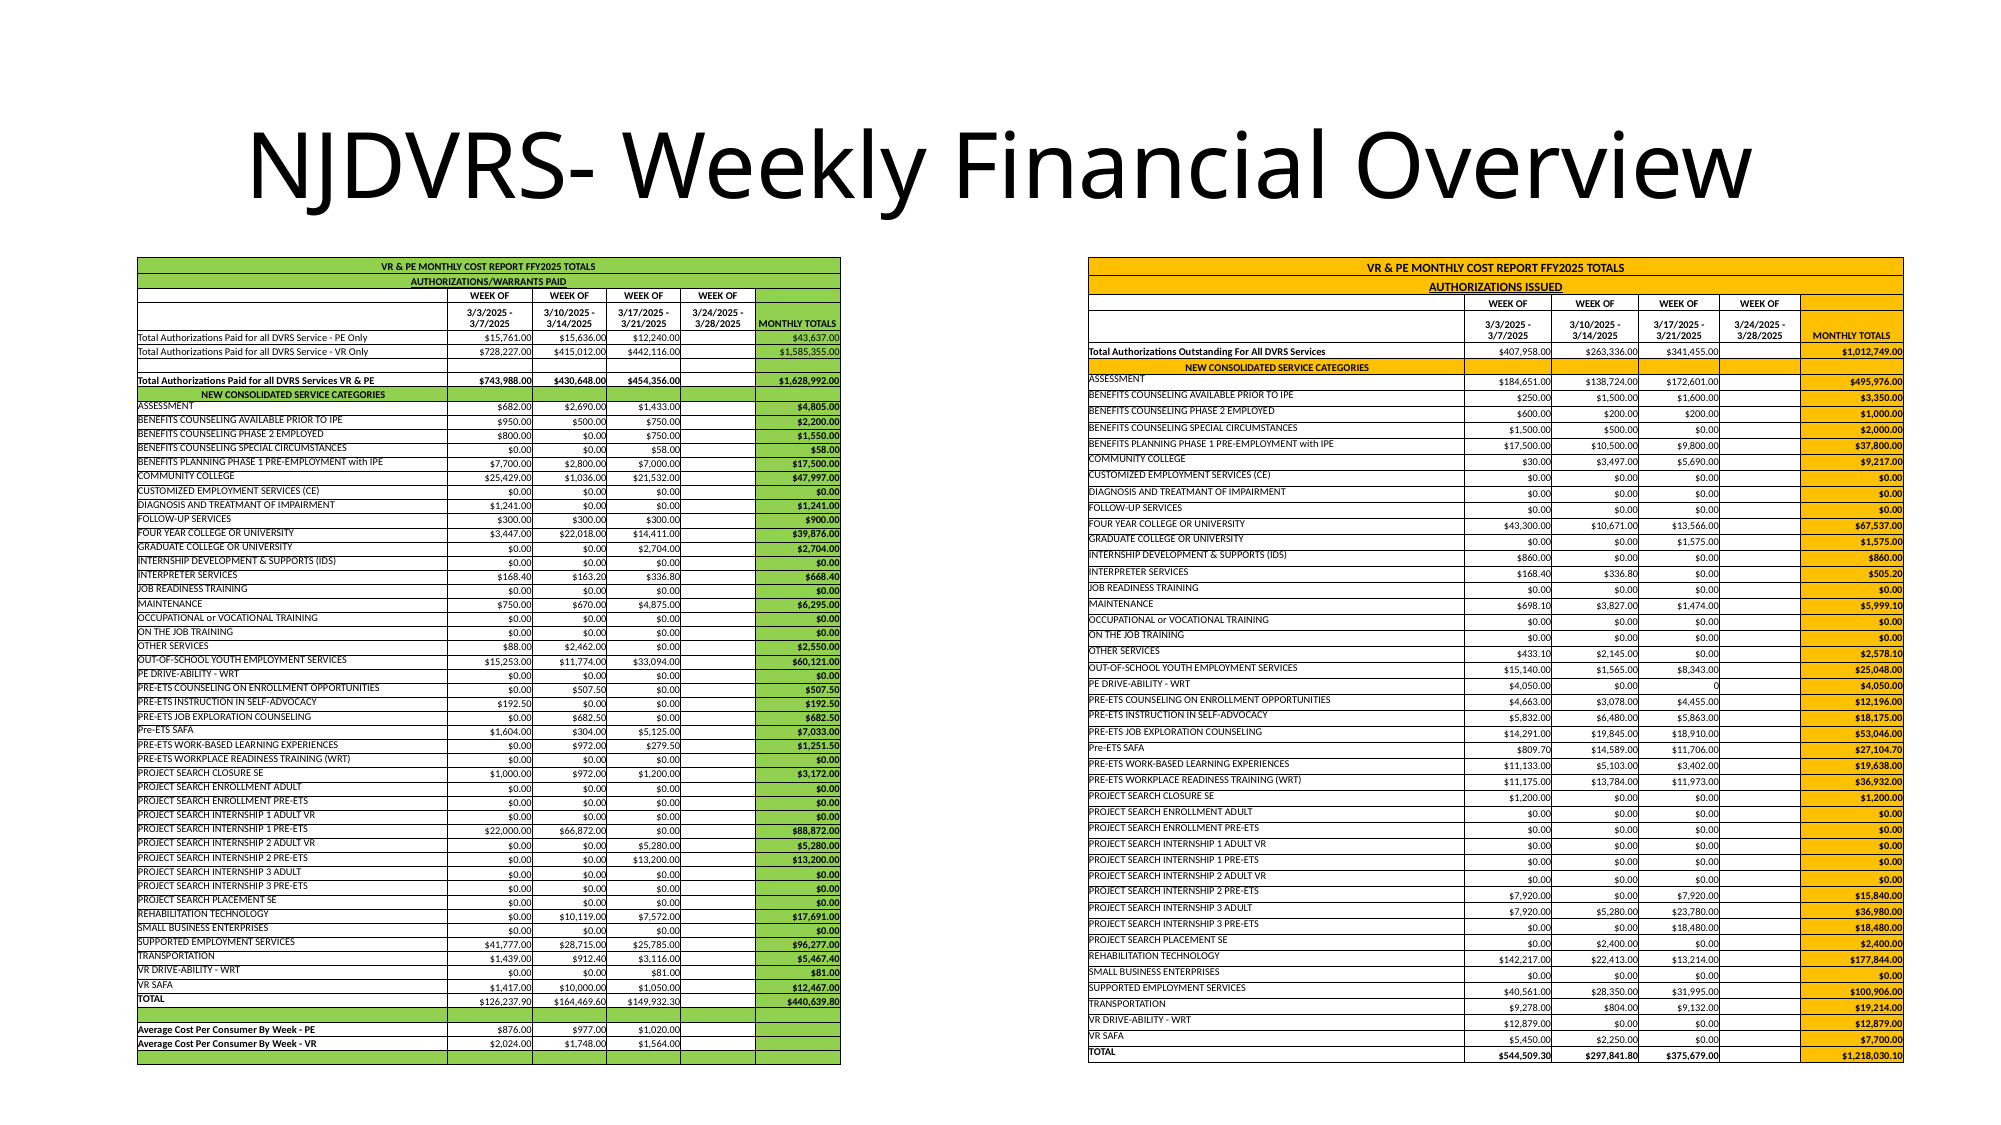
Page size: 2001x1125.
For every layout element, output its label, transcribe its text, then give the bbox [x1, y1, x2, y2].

table_cell $0.00 [1552, 887, 1638, 902]
table_cell $5,103.00 [1552, 759, 1638, 774]
table_cell $60,121.00 [756, 656, 840, 669]
table_cell $36,980.00 [1801, 903, 1903, 918]
table_cell $0.00 [756, 924, 840, 937]
table_cell $2,024.00 [448, 1037, 532, 1050]
table_cell $1,474.00 [1639, 599, 1719, 614]
table_cell $9,132.00 [1639, 999, 1719, 1014]
table_cell $454,356.00 [607, 373, 680, 386]
table_cell [607, 387, 680, 401]
table_cell $0.00 [1552, 631, 1638, 646]
table_cell ASSESSMENT [138, 402, 447, 415]
table_cell PROJECT SEARCH INTERNSHIP 2 PRE-ETS [1089, 887, 1464, 902]
table_cell $670.00 [533, 599, 606, 612]
table_cell $0.00 [607, 486, 680, 499]
table_cell $11,706.00 [1639, 743, 1719, 758]
table_cell [1720, 935, 1800, 950]
table_cell [681, 557, 755, 570]
table_cell $0.00 [533, 783, 606, 796]
table_cell $3,172.00 [756, 768, 840, 782]
table_cell $0.00 [448, 486, 532, 499]
table_cell Average Cost Per Consumer By Week - PE [138, 1023, 447, 1036]
table_cell [1720, 903, 1800, 918]
table_cell [1720, 535, 1800, 550]
table_cell INTERNSHIP DEVELOPMENT & SUPPORTS (IDS) [1089, 551, 1464, 566]
table_cell $177,844.00 [1801, 951, 1903, 966]
table_cell [1089, 295, 1464, 310]
table_cell $19,638.00 [1801, 759, 1903, 774]
table_cell [681, 359, 755, 372]
table_cell $18,175.00 [1801, 711, 1903, 726]
table_cell $0.00 [533, 867, 606, 880]
table_cell $11,133.00 [1465, 759, 1551, 774]
table_cell $18,480.00 [1801, 919, 1903, 934]
table_cell [1720, 775, 1800, 790]
table_cell [681, 783, 755, 796]
table_cell FOLLOW-UP SERVICES [138, 514, 447, 528]
table_cell $500.00 [533, 416, 606, 429]
table_cell Total Authorizations Outstanding For All DVRS Services [1089, 343, 1464, 358]
table_cell $0.00 [1801, 871, 1903, 886]
table_cell TRANSPORTATION [1089, 999, 1464, 1014]
table_cell $0.00 [607, 924, 680, 937]
table_cell $7,700.00 [448, 458, 532, 471]
table_cell [1720, 999, 1800, 1014]
table_cell [448, 359, 532, 372]
table_cell [1720, 1031, 1800, 1046]
table_cell $19,845.00 [1552, 727, 1638, 742]
table_cell TOTAL [138, 994, 447, 1007]
table_cell $2,250.00 [1552, 1031, 1638, 1046]
table_cell COMMUNITY COLLEGE [1089, 455, 1464, 470]
table_cell [681, 1008, 755, 1022]
table_cell $5,125.00 [607, 726, 680, 739]
table_cell $0.00 [756, 896, 840, 909]
table_cell [448, 387, 532, 401]
table_cell $300.00 [448, 514, 532, 528]
table_cell 3/3/2025 - 3/7/2025 [448, 303, 532, 330]
table_cell $0.00 [1639, 967, 1719, 982]
table_cell PRE-ETS JOB EXPLORATION COUNSELING [1089, 727, 1464, 742]
table_cell $900.00 [756, 514, 840, 528]
table_cell Total Authorizations Paid for all DVRS Service - VR Only [138, 345, 447, 358]
table_cell [681, 627, 755, 640]
table_cell [681, 613, 755, 626]
table_cell VR SAFA [138, 980, 447, 993]
table_cell $192.50 [448, 698, 532, 711]
table_cell [1720, 583, 1800, 598]
table_cell [1801, 359, 1903, 374]
table_cell BENEFITS COUNSELING PHASE 2 EMPLOYED [1089, 407, 1464, 422]
table_cell $81.00 [756, 966, 840, 979]
table_cell [1552, 359, 1638, 374]
table_cell [138, 359, 447, 372]
table_cell $1,500.00 [1465, 423, 1551, 438]
table_cell $41,777.00 [448, 938, 532, 951]
table_cell BENEFITS COUNSELING PHASE 2 EMPLOYED [138, 430, 447, 443]
table_cell $341,455.00 [1639, 343, 1719, 358]
table_cell $0.00 [756, 811, 840, 824]
table_cell $336.80 [607, 571, 680, 584]
table_cell $5,467.40 [756, 952, 840, 965]
table_cell PRE-ETS INSTRUCTION IN SELF-ADVOCACY [1089, 711, 1464, 726]
table_cell $0.00 [1465, 839, 1551, 854]
table_cell REHABILITATION TECHNOLOGY [1089, 951, 1464, 966]
table_cell $192.50 [756, 698, 840, 711]
table_cell $0.00 [756, 557, 840, 570]
table_cell $0.00 [1801, 631, 1903, 646]
table_cell $0.00 [1639, 1031, 1719, 1046]
table_cell [1720, 919, 1800, 934]
table_cell $0.00 [533, 430, 606, 443]
table_cell $13,784.00 [1552, 775, 1638, 790]
table_cell $10,500.00 [1552, 439, 1638, 454]
table_cell $13,200.00 [756, 853, 840, 866]
table_cell $0.00 [1552, 471, 1638, 486]
table_cell $5,863.00 [1639, 711, 1719, 726]
table_cell $58.00 [756, 444, 840, 457]
table_cell $1,241.00 [448, 500, 532, 513]
table_cell PROJECT SEARCH CLOSURE SE [1089, 791, 1464, 806]
table_cell INTERPRETER SERVICES [1089, 567, 1464, 582]
table_cell [681, 599, 755, 612]
table_cell NEW CONSOLIDATED SERVICE CATEGORIES [138, 387, 447, 401]
table_cell $0.00 [448, 444, 532, 457]
table_cell $0.00 [448, 543, 532, 556]
table_cell $800.00 [448, 430, 532, 443]
table_cell PROJECT SEARCH INTERNSHIP 1 ADULT VR [138, 811, 447, 824]
table_cell [756, 289, 840, 302]
table_cell $0.00 [448, 670, 532, 683]
table_cell $728,227.00 [448, 345, 532, 358]
table_cell $9,217.00 [1801, 455, 1903, 470]
table_cell [1720, 759, 1800, 774]
table_cell [1720, 967, 1800, 982]
table_cell SUPPORTED EMPLOYMENT SERVICES [138, 938, 447, 951]
table_cell [1720, 423, 1800, 438]
table_cell $100,906.00 [1801, 983, 1903, 998]
table_cell $0.00 [1801, 503, 1903, 518]
table_cell [1720, 407, 1800, 422]
table_cell $0.00 [1639, 1015, 1719, 1030]
table_cell $0.00 [448, 684, 532, 697]
table_cell $142,217.00 [1465, 951, 1551, 966]
table_cell $1,565.00 [1552, 663, 1638, 678]
table_header VR & PE MONTHLY COST REPORT FFY2025 TOTALS [138, 258, 840, 273]
table_cell $912.40 [533, 952, 606, 965]
table_cell [756, 1037, 840, 1050]
table_cell $96,277.00 [756, 938, 840, 951]
table_cell [1720, 791, 1800, 806]
table_cell [138, 303, 447, 330]
table_cell $0.00 [533, 881, 606, 895]
table_cell $0.00 [607, 500, 680, 513]
table_cell $0.00 [1552, 967, 1638, 982]
table_cell $18,480.00 [1639, 919, 1719, 934]
table_cell $0.00 [448, 740, 532, 753]
table_cell $1,575.00 [1801, 535, 1903, 550]
table_cell $0.00 [533, 924, 606, 937]
table_cell VR DRIVE-ABILITY - WRT [138, 966, 447, 979]
table_cell $2,200.00 [756, 416, 840, 429]
table_cell $4,663.00 [1465, 695, 1551, 710]
table_cell CUSTOMIZED EMPLOYMENT SERVICES (CE) [1089, 471, 1464, 486]
table_cell VR SAFA [1089, 1031, 1464, 1046]
table_cell OTHER SERVICES [138, 641, 447, 655]
table_cell CUSTOMIZED EMPLOYMENT SERVICES (CE) [138, 486, 447, 499]
table_cell $0.00 [1639, 583, 1719, 598]
table_cell PROJECT SEARCH INTERNSHIP 3 PRE-ETS [1089, 919, 1464, 934]
table_cell $0.00 [1552, 791, 1638, 806]
table_cell GRADUATE COLLEGE OR UNIVERSITY [1089, 535, 1464, 550]
table_cell $279.50 [607, 740, 680, 753]
table_cell $0.00 [448, 557, 532, 570]
table_cell $4,805.00 [756, 402, 840, 415]
table_cell [533, 1008, 606, 1022]
table_cell [681, 797, 755, 810]
table_cell Total Authorizations Paid for all DVRS Service - PE Only [138, 331, 447, 344]
table_cell [681, 416, 755, 429]
table_cell $0.00 [1465, 919, 1551, 934]
table_cell $15,140.00 [1465, 663, 1551, 678]
table_cell $1,417.00 [448, 980, 532, 993]
table_cell $28,350.00 [1552, 983, 1638, 998]
table_cell $0.00 [448, 839, 532, 852]
table_cell [681, 1023, 755, 1036]
table_cell [681, 896, 755, 909]
table_cell $0.00 [1465, 487, 1551, 502]
table_cell PROJECT SEARCH INTERNSHIP 2 ADULT VR [138, 839, 447, 852]
table_cell [1720, 455, 1800, 470]
table_cell [681, 684, 755, 697]
table_cell $375,679.00 [1639, 1047, 1719, 1062]
table_cell [533, 1051, 606, 1064]
table_cell $1,050.00 [607, 980, 680, 993]
table_cell $0.00 [448, 811, 532, 824]
table_cell $1,628,992.00 [756, 373, 840, 386]
table_cell TRANSPORTATION [138, 952, 447, 965]
table_cell PRE-ETS JOB EXPLORATION COUNSELING [138, 712, 447, 725]
table_cell $0.00 [607, 627, 680, 640]
table_cell $3,447.00 [448, 529, 532, 542]
table_cell $11,973.00 [1639, 775, 1719, 790]
table_cell [1720, 1047, 1800, 1062]
table_cell $12,467.00 [756, 980, 840, 993]
table_cell [681, 952, 755, 965]
table_cell $126,237.90 [448, 994, 532, 1007]
table_cell $5,690.00 [1639, 455, 1719, 470]
table_cell $172,601.00 [1639, 375, 1719, 390]
table_cell $0.00 [1801, 487, 1903, 502]
table_cell [1720, 983, 1800, 998]
table_cell $668.40 [756, 571, 840, 584]
table_cell $27,104.70 [1801, 743, 1903, 758]
table_cell [756, 387, 840, 401]
table_cell [1801, 295, 1903, 310]
table_cell $47,997.00 [756, 472, 840, 485]
table_cell $138,724.00 [1552, 375, 1638, 390]
table_cell $544,509.30 [1465, 1047, 1551, 1062]
table_cell $0.00 [607, 896, 680, 909]
table_cell PRE-ETS INSTRUCTION IN SELF-ADVOCACY [138, 698, 447, 711]
table_cell NEW CONSOLIDATED SERVICE CATEGORIES [1089, 359, 1464, 374]
table_cell SUPPORTED EMPLOYMENT SERVICES [1089, 983, 1464, 998]
table_cell GRADUATE COLLEGE OR UNIVERSITY [138, 543, 447, 556]
table_cell $5,999.10 [1801, 599, 1903, 614]
table_cell $682.50 [533, 712, 606, 725]
table_cell [1720, 647, 1800, 662]
table_cell [681, 1051, 755, 1064]
table_cell PROJECT SEARCH ENROLLMENT ADULT [138, 783, 447, 796]
table_cell $4,875.00 [607, 599, 680, 612]
table_cell [681, 402, 755, 415]
table_cell $5,280.00 [607, 839, 680, 852]
table_cell BENEFITS COUNSELING SPECIAL CIRCUMSTANCES [1089, 423, 1464, 438]
table_cell $440,639.80 [756, 994, 840, 1007]
table_cell [756, 1008, 840, 1022]
table_cell $0.00 [607, 712, 680, 725]
table_cell $7,920.00 [1465, 903, 1551, 918]
table_cell $1,585,355.00 [756, 345, 840, 358]
table_cell $0.00 [1465, 823, 1551, 838]
table_cell $13,566.00 [1639, 519, 1719, 534]
table_cell [681, 867, 755, 880]
table_cell $0.00 [448, 881, 532, 895]
table_cell $4,050.00 [1465, 679, 1551, 694]
table_cell $0.00 [1465, 631, 1551, 646]
table_cell Average Cost Per Consumer By Week - VR [138, 1037, 447, 1050]
table_cell $0.00 [448, 754, 532, 767]
table_cell PRE-ETS COUNSELING ON ENROLLMENT OPPORTUNITIES [1089, 695, 1464, 710]
table_cell $743,988.00 [448, 373, 532, 386]
table_cell $750.00 [607, 430, 680, 443]
table_cell $0.00 [607, 613, 680, 626]
table_cell WEEK OF [1465, 295, 1551, 310]
table_cell $10,000.00 [533, 980, 606, 993]
table_cell $977.00 [533, 1023, 606, 1036]
table_cell $4,050.00 [1801, 679, 1903, 694]
table_cell $5,280.00 [756, 839, 840, 852]
table_cell $804.00 [1552, 999, 1638, 1014]
table_cell $0.00 [533, 613, 606, 626]
table_cell WEEK OF [1720, 295, 1800, 310]
table_cell $1,604.00 [448, 726, 532, 739]
table_cell $0.00 [533, 853, 606, 866]
table_cell $19,214.00 [1801, 999, 1903, 1014]
table_cell PRE-ETS WORKPLACE READINESS TRAINING (WRT) [1089, 775, 1464, 790]
table_cell OCCUPATIONAL or VOCATIONAL TRAINING [138, 613, 447, 626]
table_cell DIAGNOSIS AND TREATMANT OF IMPAIRMENT [138, 500, 447, 513]
table_cell COMMUNITY COLLEGE [138, 472, 447, 485]
table_cell REHABILITATION TECHNOLOGY [138, 910, 447, 923]
table_cell [607, 1051, 680, 1064]
table_cell $0.00 [1552, 871, 1638, 886]
table_cell [533, 359, 606, 372]
table_cell AUTHORIZATIONS/WARRANTS PAID [138, 274, 840, 288]
table_cell Total Authorizations Paid for all DVRS Services VR & PE [138, 373, 447, 386]
table_cell $2,550.00 [756, 641, 840, 655]
table_cell $6,295.00 [756, 599, 840, 612]
table_cell $0.00 [1801, 839, 1903, 854]
table_cell TOTAL [1089, 1047, 1464, 1062]
table_cell $17,500.00 [1465, 439, 1551, 454]
table_cell $0.00 [756, 881, 840, 895]
table_cell $0.00 [1639, 807, 1719, 822]
table_cell [1720, 951, 1800, 966]
table_cell $300.00 [607, 514, 680, 528]
table_cell $1,000.00 [1801, 407, 1903, 422]
table_cell $2,462.00 [533, 641, 606, 655]
table_cell $168.40 [448, 571, 532, 584]
table_cell PROJECT SEARCH INTERNSHIP 1 PRE-ETS [1089, 855, 1464, 870]
table_cell $0.00 [533, 670, 606, 683]
table_cell $0.00 [1639, 615, 1719, 630]
table_cell [681, 938, 755, 951]
table_cell JOB READINESS TRAINING [138, 585, 447, 598]
table_cell 3/10/2025 - 3/14/2025 [533, 303, 606, 330]
table_cell $0.00 [607, 585, 680, 598]
table_cell $507.50 [756, 684, 840, 697]
table_cell [681, 656, 755, 669]
table_cell $0.00 [1552, 551, 1638, 566]
table_cell $13,214.00 [1639, 951, 1719, 966]
table_cell $12,879.00 [1801, 1015, 1903, 1030]
table_cell $0.00 [1465, 503, 1551, 518]
table_cell $7,920.00 [1639, 887, 1719, 902]
table_cell $0.00 [1639, 551, 1719, 566]
table_cell $0.00 [448, 783, 532, 796]
table_cell [1720, 487, 1800, 502]
table_cell $0.00 [1639, 567, 1719, 582]
table_cell [681, 331, 755, 344]
table_cell $0.00 [1801, 855, 1903, 870]
table_cell $0.00 [448, 896, 532, 909]
table_cell ASSESSMENT [1089, 375, 1464, 390]
table_cell $17,500.00 [756, 458, 840, 471]
table_cell [1720, 615, 1800, 630]
table_cell $0.00 [607, 684, 680, 697]
table_cell MAINTENANCE [1089, 599, 1464, 614]
table_cell $1,036.00 [533, 472, 606, 485]
table_cell [681, 839, 755, 852]
table_cell [138, 289, 447, 302]
table_cell MONTHLY TOTALS [1801, 311, 1903, 342]
table_cell [681, 345, 755, 358]
table_cell $1,550.00 [756, 430, 840, 443]
table_cell [1720, 679, 1800, 694]
table_cell $2,704.00 [607, 543, 680, 556]
table_cell $2,145.00 [1552, 647, 1638, 662]
table_cell $88,872.00 [756, 825, 840, 838]
table_cell [756, 1023, 840, 1036]
table_cell $430,648.00 [533, 373, 606, 386]
table_cell $0.00 [1639, 471, 1719, 486]
table_cell $972.00 [533, 768, 606, 782]
table_cell $1,200.00 [607, 768, 680, 782]
table_cell $11,175.00 [1465, 775, 1551, 790]
table_cell OUT-OF-SCHOOL YOUTH EMPLOYMENT SERVICES [138, 656, 447, 669]
table_cell $5,832.00 [1465, 711, 1551, 726]
table_cell [448, 1008, 532, 1022]
table_cell Pre-ETS SAFA [138, 726, 447, 739]
table_cell $53,046.00 [1801, 727, 1903, 742]
table_cell $43,637.00 [756, 331, 840, 344]
table_cell $860.00 [1465, 551, 1551, 566]
table_cell [681, 980, 755, 993]
table_cell $12,879.00 [1465, 1015, 1551, 1030]
table_cell $0.00 [533, 557, 606, 570]
table_cell $336.80 [1552, 567, 1638, 582]
table_cell [607, 359, 680, 372]
table_cell PROJECT SEARCH INTERNSHIP 3 PRE-ETS [138, 881, 447, 895]
table_cell [1720, 375, 1800, 390]
table_cell $860.00 [1801, 551, 1903, 566]
table_cell [681, 585, 755, 598]
table_cell PROJECT SEARCH ENROLLMENT PRE-ETS [138, 797, 447, 810]
table_cell $0.00 [1552, 583, 1638, 598]
table_cell $0.00 [756, 613, 840, 626]
table_cell $88.00 [448, 641, 532, 655]
table_cell $3,402.00 [1639, 759, 1719, 774]
table_cell $1,564.00 [607, 1037, 680, 1050]
table_cell $28,715.00 [533, 938, 606, 951]
table_cell $0.00 [1639, 647, 1719, 662]
table_cell $1,012,749.00 [1801, 343, 1903, 358]
table_cell [1720, 839, 1800, 854]
table_cell $15,253.00 [448, 656, 532, 669]
table_cell $1,000.00 [448, 768, 532, 782]
table_cell $0.00 [607, 670, 680, 683]
table_cell [681, 387, 755, 401]
table_cell [138, 1051, 447, 1064]
table_cell PROJECT SEARCH ENROLLMENT PRE-ETS [1089, 823, 1464, 838]
table_cell PROJECT SEARCH INTERNSHIP 2 PRE-ETS [138, 853, 447, 866]
table_cell $200.00 [1552, 407, 1638, 422]
table_cell AUTHORIZATIONS ISSUED [1089, 276, 1903, 294]
table_cell $0.00 [533, 486, 606, 499]
table_cell [1720, 439, 1800, 454]
table_cell $5,280.00 [1552, 903, 1638, 918]
table_cell MAINTENANCE [138, 599, 447, 612]
table_cell WEEK OF [448, 289, 532, 302]
table_cell $15,840.00 [1801, 887, 1903, 902]
table_cell [1720, 727, 1800, 742]
table_cell $407,958.00 [1465, 343, 1551, 358]
table_cell [681, 881, 755, 895]
table_cell $22,018.00 [533, 529, 606, 542]
table_cell BENEFITS PLANNING PHASE 1 PRE-EMPLOYMENT with IPE [1089, 439, 1464, 454]
table_cell $0.00 [533, 543, 606, 556]
table_cell $0.00 [607, 825, 680, 838]
title NJDVRS- Weekly Financial Overview [137, 59, 1863, 278]
table_cell $0.00 [607, 698, 680, 711]
table_cell [681, 966, 755, 979]
table_cell [681, 768, 755, 782]
table_cell $25,429.00 [448, 472, 532, 485]
table_cell $500.00 [1552, 423, 1638, 438]
table_cell $15,636.00 [533, 331, 606, 344]
table_cell $0.00 [1639, 487, 1719, 502]
table_cell $0.00 [533, 896, 606, 909]
table_cell Pre-ETS SAFA [1089, 743, 1464, 758]
table_cell [1720, 471, 1800, 486]
table_cell [681, 853, 755, 866]
table_cell $600.00 [1465, 407, 1551, 422]
table_cell $8,343.00 [1639, 663, 1719, 678]
table_cell $297,841.80 [1552, 1047, 1638, 1062]
table_cell $507.50 [533, 684, 606, 697]
table_cell $0.00 [1639, 823, 1719, 838]
table_cell $0.00 [756, 754, 840, 767]
table_cell [681, 514, 755, 528]
table_cell $0.00 [1465, 967, 1551, 982]
table_cell $0.00 [1801, 583, 1903, 598]
table_cell $0.00 [1639, 423, 1719, 438]
table_cell [681, 543, 755, 556]
table_cell [1639, 359, 1719, 374]
table_cell $0.00 [533, 966, 606, 979]
table_cell $250.00 [1465, 391, 1551, 406]
table_cell $12,196.00 [1801, 695, 1903, 710]
table_header VR & PE MONTHLY COST REPORT FFY2025 TOTALS [1089, 258, 1903, 275]
table_cell PROJECT SEARCH INTERNSHIP 1 PRE-ETS [138, 825, 447, 838]
table_cell OCCUPATIONAL or VOCATIONAL TRAINING [1089, 615, 1464, 630]
table_cell $12,240.00 [607, 331, 680, 344]
table_cell $7,000.00 [607, 458, 680, 471]
table_cell [1720, 663, 1800, 678]
table_cell $433.10 [1465, 647, 1551, 662]
table_cell $0.00 [756, 486, 840, 499]
table_cell [1720, 599, 1800, 614]
table_cell OUT-OF-SCHOOL YOUTH EMPLOYMENT SERVICES [1089, 663, 1464, 678]
table_cell $0.00 [448, 613, 532, 626]
table_cell WEEK OF [1552, 295, 1638, 310]
table_cell $3,350.00 [1801, 391, 1903, 406]
table_cell [1720, 1015, 1800, 1030]
table_cell $0.00 [756, 627, 840, 640]
table_cell $0.00 [1801, 471, 1903, 486]
table_cell $43,300.00 [1465, 519, 1551, 534]
table_cell PROJECT SEARCH CLOSURE SE [138, 768, 447, 782]
table_cell $25,048.00 [1801, 663, 1903, 678]
table_cell [756, 1051, 840, 1064]
table_cell $3,827.00 [1552, 599, 1638, 614]
table_cell [681, 458, 755, 471]
table_cell $164,469.60 [533, 994, 606, 1007]
table_cell $0.00 [448, 797, 532, 810]
table_cell DIAGNOSIS AND TREATMANT OF IMPAIRMENT [1089, 487, 1464, 502]
table_cell 3/24/2025 - 3/28/2025 [1720, 311, 1800, 342]
table_cell BENEFITS PLANNING PHASE 1 PRE-EMPLOYMENT with IPE [138, 458, 447, 471]
table_cell [681, 444, 755, 457]
table_cell PROJECT SEARCH INTERNSHIP 3 ADULT [138, 867, 447, 880]
table_cell [448, 1051, 532, 1064]
table_cell $0.00 [448, 910, 532, 923]
table_cell $1,218,030.10 [1801, 1047, 1903, 1062]
table_cell $0.00 [1552, 503, 1638, 518]
table_cell $0.00 [448, 627, 532, 640]
table_cell PE DRIVE-ABILITY - WRT [1089, 679, 1464, 694]
table_cell PROJECT SEARCH INTERNSHIP 2 ADULT VR [1089, 871, 1464, 886]
table_cell $0.00 [1639, 855, 1719, 870]
table_cell $1,600.00 [1639, 391, 1719, 406]
table_cell $698.10 [1465, 599, 1551, 614]
table_cell $200.00 [1639, 407, 1719, 422]
table_cell $58.00 [607, 444, 680, 457]
table_cell $0.00 [533, 585, 606, 598]
table_cell $750.00 [448, 599, 532, 612]
table_cell OTHER SERVICES [1089, 647, 1464, 662]
table_cell $184,651.00 [1465, 375, 1551, 390]
table_cell $2,704.00 [756, 543, 840, 556]
table_cell $2,578.10 [1801, 647, 1903, 662]
table_cell $0.00 [1465, 807, 1551, 822]
table_cell [681, 670, 755, 683]
table_cell WEEK OF [681, 289, 755, 302]
table_cell $505.20 [1801, 567, 1903, 582]
table_cell SMALL BUSINESS ENTERPRISES [1089, 967, 1464, 982]
table_cell [1720, 807, 1800, 822]
table_cell $14,291.00 [1465, 727, 1551, 742]
table_cell FOUR YEAR COLLEGE OR UNIVERSITY [1089, 519, 1464, 534]
table_cell [681, 571, 755, 584]
table_cell $0.00 [448, 924, 532, 937]
table_cell $30.00 [1465, 455, 1551, 470]
table_cell MONTHLY TOTALS [756, 303, 840, 330]
table_cell [1720, 631, 1800, 646]
table_cell $14,411.00 [607, 529, 680, 542]
table_cell $0.00 [1552, 855, 1638, 870]
table_cell $495,976.00 [1801, 375, 1903, 390]
table_cell [681, 500, 755, 513]
table_cell $0.00 [1801, 967, 1903, 982]
table_cell $0.00 [1552, 679, 1638, 694]
table_cell [1720, 695, 1800, 710]
table_cell $0.00 [1552, 807, 1638, 822]
table_cell $1,200.00 [1465, 791, 1551, 806]
table_cell $0.00 [1465, 535, 1551, 550]
table_cell [681, 825, 755, 838]
table_cell $682.50 [756, 712, 840, 725]
table_cell $0.00 [448, 712, 532, 725]
table_cell 0 [1639, 679, 1719, 694]
table_cell $2,400.00 [1552, 935, 1638, 950]
table_cell $0.00 [533, 444, 606, 457]
table_cell $22,000.00 [448, 825, 532, 838]
table_cell $263,336.00 [1552, 343, 1638, 358]
table_cell $304.00 [533, 726, 606, 739]
table_cell $442,116.00 [607, 345, 680, 358]
table_cell PROJECT SEARCH ENROLLMENT ADULT [1089, 807, 1464, 822]
table_cell PROJECT SEARCH INTERNSHIP 3 ADULT [1089, 903, 1464, 918]
table_cell $2,400.00 [1801, 935, 1903, 950]
table_cell $25,785.00 [607, 938, 680, 951]
table_cell [1089, 311, 1464, 342]
table_cell $0.00 [1801, 823, 1903, 838]
table_cell BENEFITS COUNSELING AVAILABLE PRIOR TO IPE [138, 416, 447, 429]
table_cell $21,532.00 [607, 472, 680, 485]
table_cell $0.00 [1465, 935, 1551, 950]
table_cell PROJECT SEARCH PLACEMENT SE [138, 896, 447, 909]
table_cell $23,780.00 [1639, 903, 1719, 918]
table_cell $0.00 [1552, 823, 1638, 838]
table_cell $0.00 [1552, 535, 1638, 550]
table_cell [1465, 359, 1551, 374]
table_cell [1720, 359, 1800, 374]
table_cell [681, 754, 755, 767]
table_cell $0.00 [607, 797, 680, 810]
table_cell $0.00 [448, 585, 532, 598]
table_cell $1,200.00 [1801, 791, 1903, 806]
table_cell [1720, 711, 1800, 726]
table_cell $7,572.00 [607, 910, 680, 923]
table_cell [681, 740, 755, 753]
table_cell $4,455.00 [1639, 695, 1719, 710]
table_cell [1720, 887, 1800, 902]
table_cell [681, 641, 755, 655]
table_cell FOLLOW-UP SERVICES [1089, 503, 1464, 518]
table_cell $1,251.50 [756, 740, 840, 753]
table_cell $9,800.00 [1639, 439, 1719, 454]
table_cell $0.00 [607, 641, 680, 655]
table_cell $0.00 [1639, 839, 1719, 854]
table_cell PRE-ETS WORK-BASED LEARNING EXPERIENCES [1089, 759, 1464, 774]
table_cell $163.20 [533, 571, 606, 584]
table_cell $0.00 [533, 754, 606, 767]
table_cell $15,761.00 [448, 331, 532, 344]
table_cell $22,413.00 [1552, 951, 1638, 966]
table_cell [681, 430, 755, 443]
table_cell $1,575.00 [1639, 535, 1719, 550]
table_cell $7,033.00 [756, 726, 840, 739]
table_cell INTERNSHIP DEVELOPMENT & SUPPORTS (IDS) [138, 557, 447, 570]
table_cell $950.00 [448, 416, 532, 429]
table_cell $0.00 [756, 585, 840, 598]
table_cell $7,700.00 [1801, 1031, 1903, 1046]
table_cell [1720, 855, 1800, 870]
table_cell PROJECT SEARCH PLACEMENT SE [1089, 935, 1464, 950]
table_cell $149,932.30 [607, 994, 680, 1007]
table_cell $0.00 [607, 754, 680, 767]
table_cell $0.00 [533, 811, 606, 824]
table_cell $168.40 [1465, 567, 1551, 582]
table_cell ON THE JOB TRAINING [1089, 631, 1464, 646]
table_cell $40,561.00 [1465, 983, 1551, 998]
table_cell $2,690.00 [533, 402, 606, 415]
table_cell $0.00 [1552, 839, 1638, 854]
table_cell $0.00 [607, 557, 680, 570]
table_cell $11,774.00 [533, 656, 606, 669]
table_cell [681, 910, 755, 923]
table_cell $0.00 [756, 797, 840, 810]
table_cell $682.00 [448, 402, 532, 415]
table_cell $0.00 [1552, 487, 1638, 502]
table_cell [138, 1008, 447, 1022]
table_cell $0.00 [1639, 503, 1719, 518]
table_cell $0.00 [448, 853, 532, 866]
table_cell $0.00 [448, 867, 532, 880]
table_cell [681, 373, 755, 386]
table_cell $0.00 [607, 783, 680, 796]
table_cell $1,241.00 [756, 500, 840, 513]
table_cell 3/3/2025 - 3/7/2025 [1465, 311, 1551, 342]
table_cell $972.00 [533, 740, 606, 753]
table_cell $0.00 [1465, 583, 1551, 598]
table_cell $0.00 [607, 811, 680, 824]
table_cell INTERPRETER SERVICES [138, 571, 447, 584]
table_cell $0.00 [1552, 1015, 1638, 1030]
table_cell $66,872.00 [533, 825, 606, 838]
table_cell $809.70 [1465, 743, 1551, 758]
table_cell $0.00 [1801, 807, 1903, 822]
table_cell $10,671.00 [1552, 519, 1638, 534]
table_cell $1,020.00 [607, 1023, 680, 1036]
table_cell [681, 698, 755, 711]
table_cell [681, 726, 755, 739]
table_cell $0.00 [756, 670, 840, 683]
table_cell $0.00 [533, 500, 606, 513]
table_cell $2,800.00 [533, 458, 606, 471]
table_cell $0.00 [607, 867, 680, 880]
table_cell [533, 387, 606, 401]
table_cell $0.00 [533, 797, 606, 810]
table_cell $0.00 [756, 783, 840, 796]
table_cell [756, 359, 840, 372]
table_cell SMALL BUSINESS ENTERPRISES [138, 924, 447, 937]
table_cell $31,995.00 [1639, 983, 1719, 998]
table_cell $36,932.00 [1801, 775, 1903, 790]
table_cell [1720, 567, 1800, 582]
table_cell PRE-ETS WORK-BASED LEARNING EXPERIENCES [138, 740, 447, 753]
table_cell $0.00 [1639, 935, 1719, 950]
table_cell $9,278.00 [1465, 999, 1551, 1014]
table_cell WEEK OF [533, 289, 606, 302]
table_cell $33,094.00 [607, 656, 680, 669]
table_cell [681, 1037, 755, 1050]
table_cell $3,116.00 [607, 952, 680, 965]
table_cell $0.00 [607, 881, 680, 895]
table_cell [1720, 503, 1800, 518]
table_cell FOUR YEAR COLLEGE OR UNIVERSITY [138, 529, 447, 542]
table_cell PRE-ETS WORKPLACE READINESS TRAINING (WRT) [138, 754, 447, 767]
table_cell [1720, 343, 1800, 358]
table_cell $2,000.00 [1801, 423, 1903, 438]
table_cell PE DRIVE-ABILITY - WRT [138, 670, 447, 683]
table_cell $0.00 [1801, 615, 1903, 630]
table_cell $14,589.00 [1552, 743, 1638, 758]
table_cell $415,012.00 [533, 345, 606, 358]
table_cell $1,433.00 [607, 402, 680, 415]
table_cell 3/17/2025 - 3/21/2025 [607, 303, 680, 330]
table_cell 3/10/2025 - 3/14/2025 [1552, 311, 1638, 342]
table_cell $0.00 [1639, 791, 1719, 806]
table_cell [1720, 551, 1800, 566]
table_cell PRE-ETS COUNSELING ON ENROLLMENT OPPORTUNITIES [138, 684, 447, 697]
table_cell $750.00 [607, 416, 680, 429]
table_cell [607, 1008, 680, 1022]
table_cell [1720, 871, 1800, 886]
table_cell $0.00 [1465, 871, 1551, 886]
table_cell 3/24/2025 - 3/28/2025 [681, 303, 755, 330]
table_cell ON THE JOB TRAINING [138, 627, 447, 640]
table_cell $7,920.00 [1465, 887, 1551, 902]
table_cell $0.00 [533, 839, 606, 852]
table_cell $1,500.00 [1552, 391, 1638, 406]
table_cell $1,748.00 [533, 1037, 606, 1050]
table_cell VR DRIVE-ABILITY - WRT [1089, 1015, 1464, 1030]
table_cell PROJECT SEARCH INTERNSHIP 1 ADULT VR [1089, 839, 1464, 854]
table_cell $18,910.00 [1639, 727, 1719, 742]
table_cell [681, 994, 755, 1007]
table_cell $0.00 [448, 966, 532, 979]
table_cell $81.00 [607, 966, 680, 979]
table_cell WEEK OF [1639, 295, 1719, 310]
table_cell $10,119.00 [533, 910, 606, 923]
table_cell $37,800.00 [1801, 439, 1903, 454]
table_cell [681, 924, 755, 937]
table_cell $6,480.00 [1552, 711, 1638, 726]
table_cell [1720, 743, 1800, 758]
table_cell $3,497.00 [1552, 455, 1638, 470]
table_cell [681, 529, 755, 542]
table_cell $0.00 [533, 627, 606, 640]
table_cell $0.00 [1552, 919, 1638, 934]
table_cell $0.00 [1465, 471, 1551, 486]
table_cell $0.00 [1465, 615, 1551, 630]
table_cell JOB READINESS TRAINING [1089, 583, 1464, 598]
table_cell [681, 811, 755, 824]
table_cell $0.00 [533, 698, 606, 711]
table_cell $3,078.00 [1552, 695, 1638, 710]
table_cell $0.00 [1465, 855, 1551, 870]
table_cell $1,439.00 [448, 952, 532, 965]
table_cell BENEFITS COUNSELING SPECIAL CIRCUMSTANCES [138, 444, 447, 457]
table_cell WEEK OF [607, 289, 680, 302]
table_cell $0.00 [756, 867, 840, 880]
table_cell [1720, 519, 1800, 534]
table_cell $67,537.00 [1801, 519, 1903, 534]
table_cell [1720, 823, 1800, 838]
table_cell $5,450.00 [1465, 1031, 1551, 1046]
table_cell $0.00 [1639, 871, 1719, 886]
table_cell [681, 712, 755, 725]
table_cell [681, 486, 755, 499]
table_cell [1720, 391, 1800, 406]
table_cell 3/17/2025 - 3/21/2025 [1639, 311, 1719, 342]
table_cell $13,200.00 [607, 853, 680, 866]
table_cell $876.00 [448, 1023, 532, 1036]
table_cell $300.00 [533, 514, 606, 528]
table_cell $0.00 [1552, 615, 1638, 630]
table_cell $0.00 [1639, 631, 1719, 646]
table_cell [681, 472, 755, 485]
table_cell BENEFITS COUNSELING AVAILABLE PRIOR TO IPE [1089, 391, 1464, 406]
table_cell $39,876.00 [756, 529, 840, 542]
table_cell $17,691.00 [756, 910, 840, 923]
